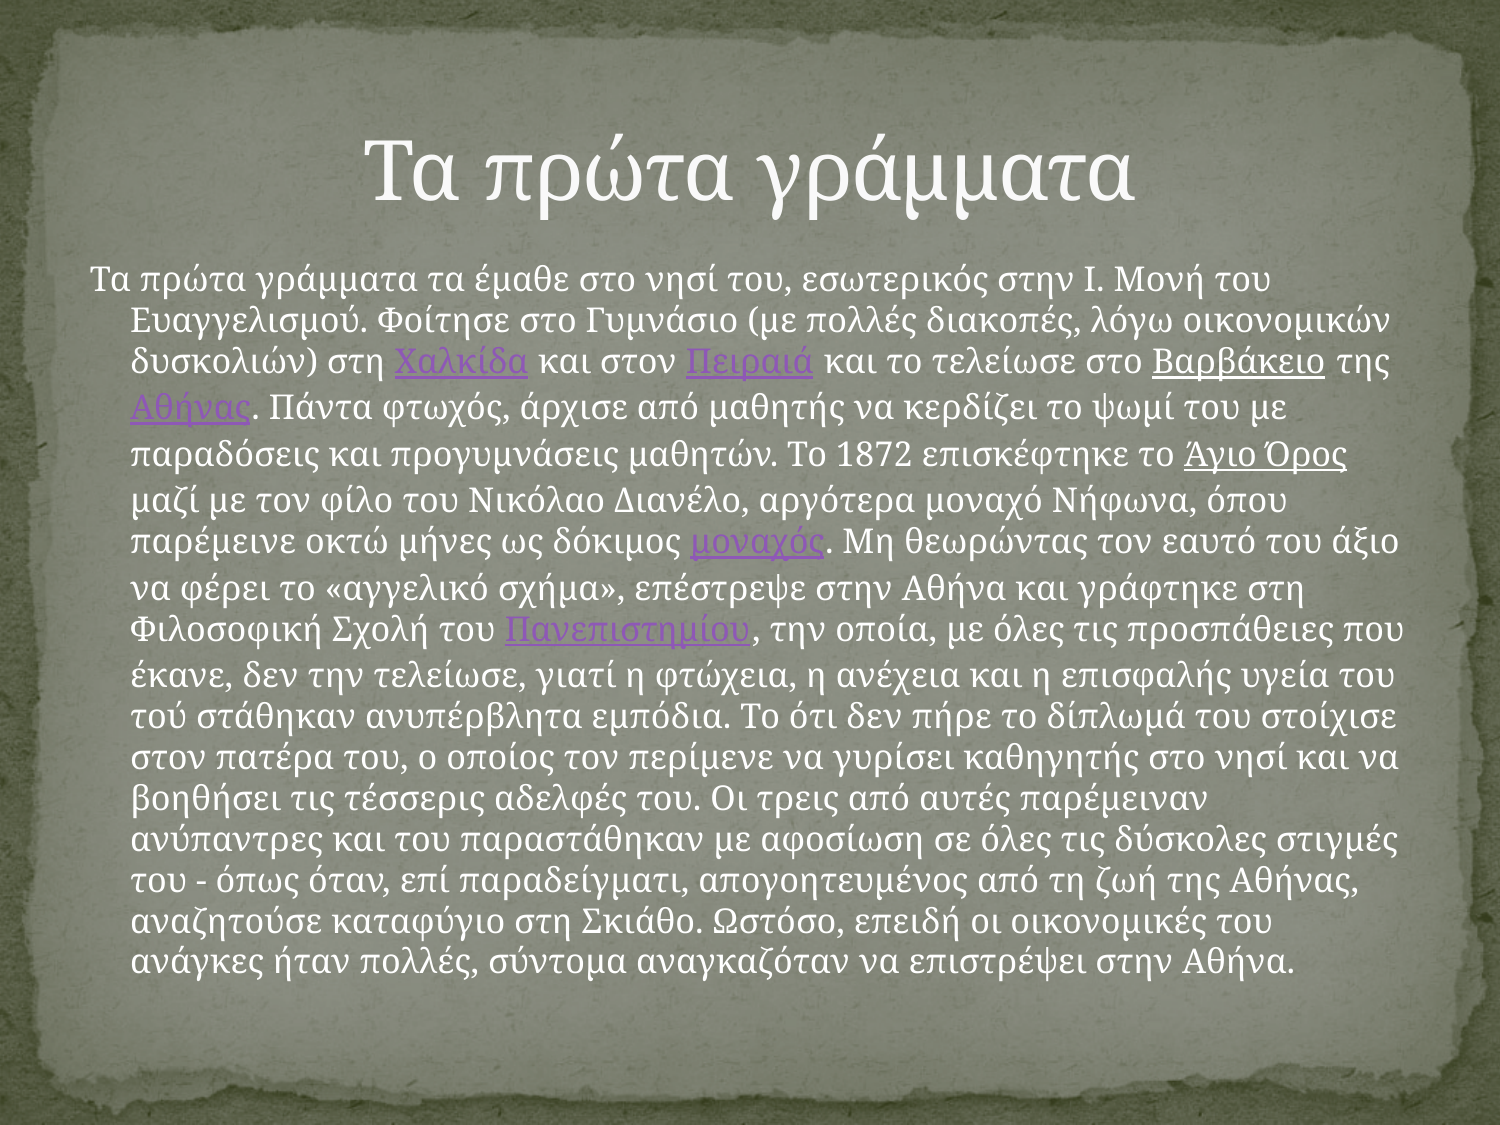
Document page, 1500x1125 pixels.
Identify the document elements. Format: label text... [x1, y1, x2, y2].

title Τα πρώτα γράμματα [74, 24, 1425, 225]
list Τα πρώτα γράμματα τα έμαθε στο νησί του, εσωτερικός στην Ι. Μονή του Ευαγγελισμού. Φοίτησε στο Γυμνάσιο (με πολλές διακοπές, λόγω οικονομικών δυσκολιών) στη Χαλκίδα και στον Πειραιά και το τελείωσε στο Βαρβάκειο της Αθήνας. Πάντα φτωχός, άρχισε από μαθητής να κερδίζει το ψωμί του με παραδόσεις και προγυμνάσεις μαθητών. Το 1872 επισκέφτηκε το Άγιο Όρος μαζί με τον φίλο του Νικόλαο Διανέλο, αργότερα μοναχό Νήφωνα, όπου παρέμεινε οκτώ μήνες ως δόκιμος μοναχός. Μη θεωρώντας τον εαυτό του άξιο να φέρει το «αγγελικό σχήμα», επέστρεψε στην Αθήνα και γράφτηκε στη Φιλοσοφική Σχολή του Πανεπιστημίου, την οποία, με όλες τις προσπάθειες που έκανε, δεν την τελείωσε, γιατί η φτώχεια, η ανέχεια και η επισφαλής υγεία του τού στάθηκαν ανυπέρβλητα εμπόδια. Το ότι δεν πήρε το δίπλωμά του στοίχισε στον πατέρα του, ο οποίος τον περίμενε να γυρίσει καθηγητής στο νησί και να βοηθήσει τις τέσσερις αδελφές του. Οι τρεις από αυτές παρέμειναν ανύπαντρες και του παραστάθηκαν με αφοσίωση σε όλες τις δύσκολες στιγμές του - όπως όταν, επί παραδείγματι, απογοητευμένος από τη ζωή της Αθήνας, αναζητούσε καταφύγιο στη Σκιάθο. Ωστόσο, επειδή οι οικονομικές του ανάγκες ήταν πολλές, σύντομα αναγκαζόταν να επιστρέψει στην Αθήνα. [75, 249, 1425, 1000]
